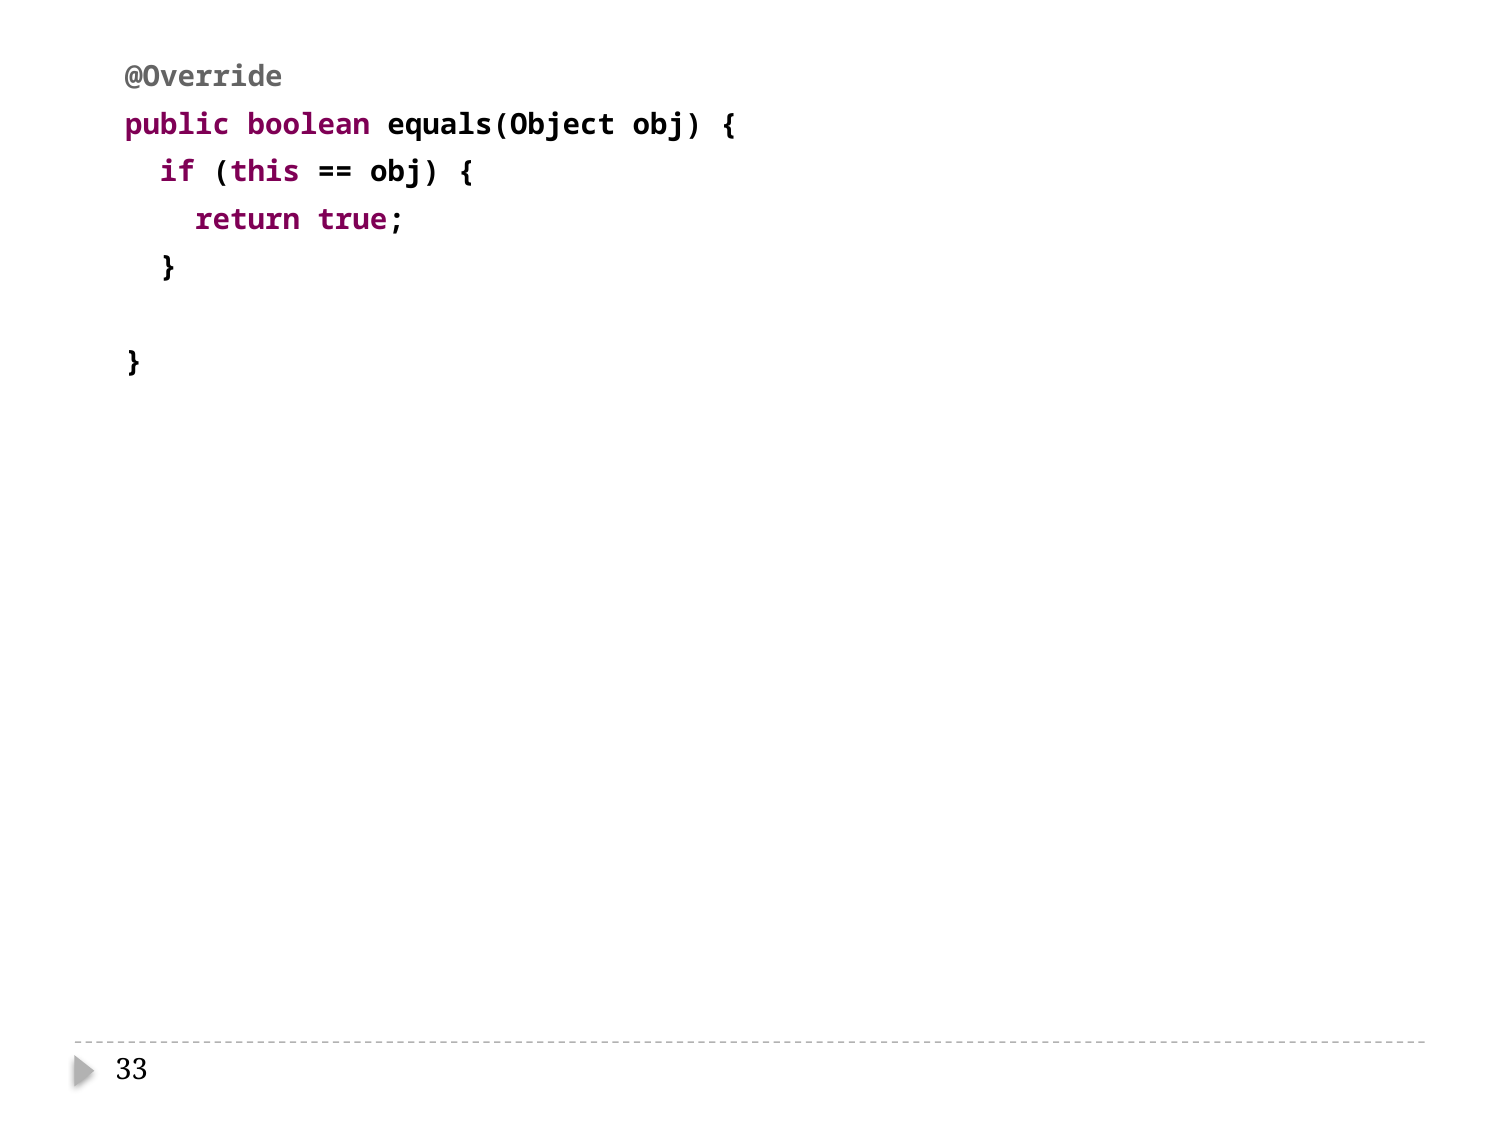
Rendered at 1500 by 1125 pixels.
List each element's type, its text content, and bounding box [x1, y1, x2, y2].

slide_number 33 [100, 1042, 426, 1103]
list @Override public boolean equals(Object obj) { if (this == obj) { return true; } } [74, 49, 1426, 1011]
